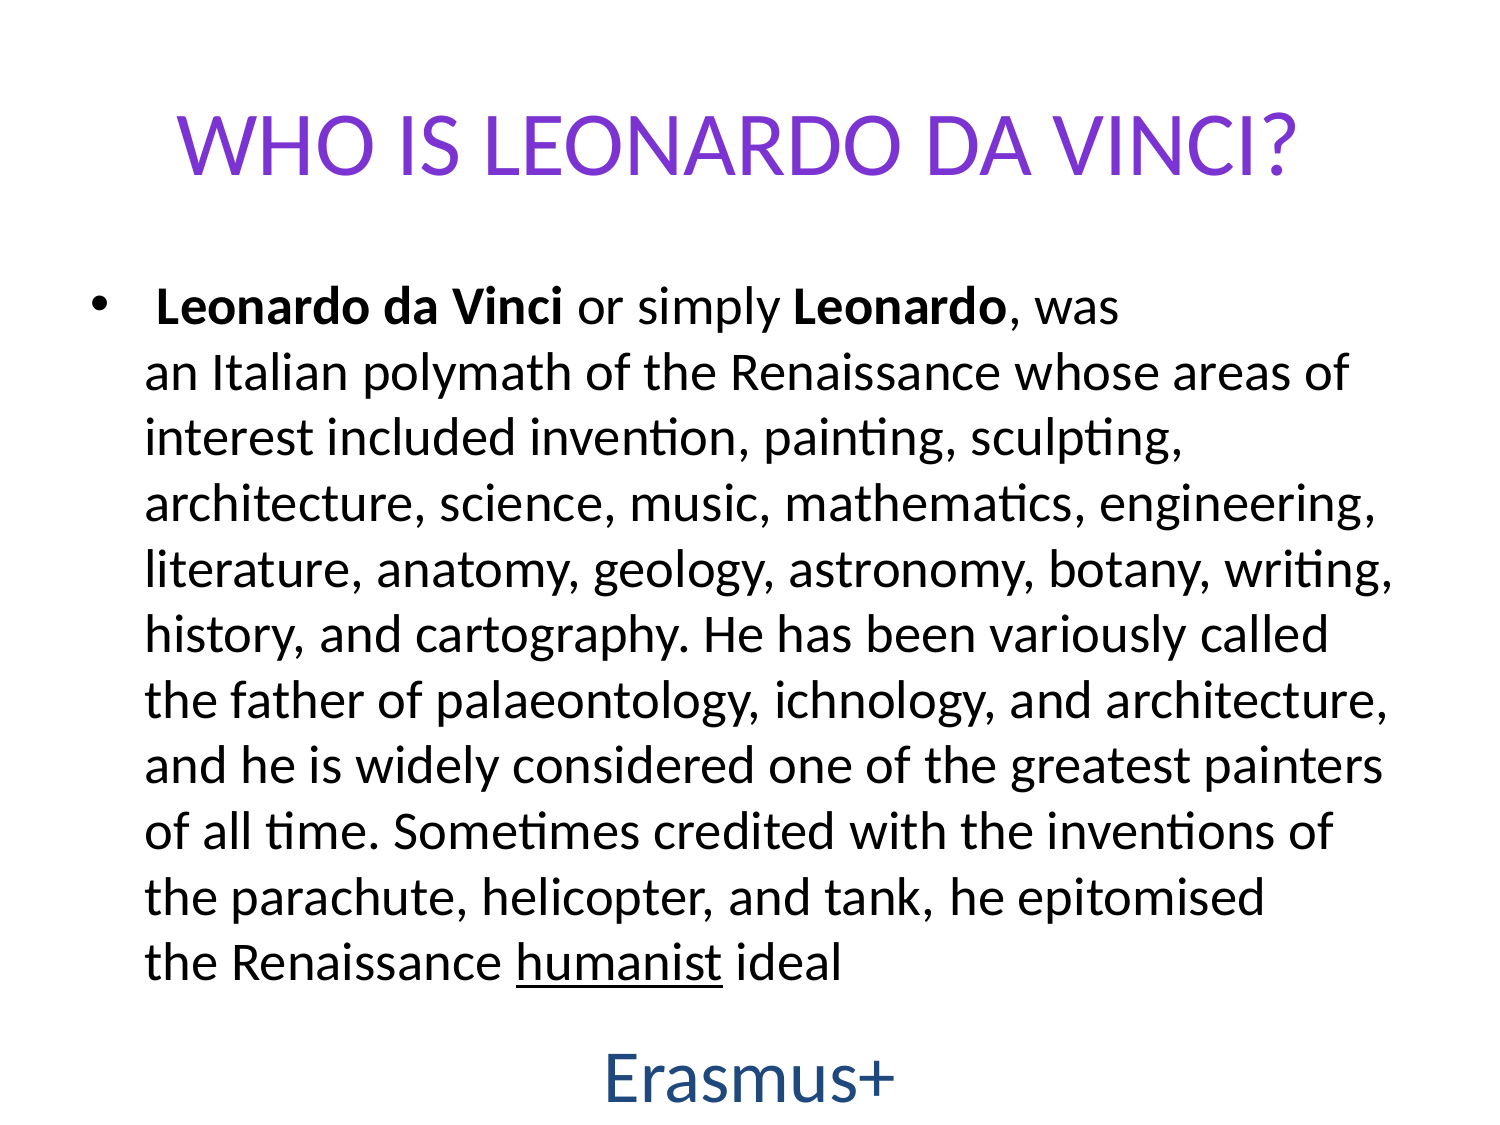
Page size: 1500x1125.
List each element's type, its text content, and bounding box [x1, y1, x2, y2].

list Leonardo da Vinci or simply Leonardo, was an Italian polymath of the Renaissance whose areas of interest included invention, painting, sculpting, architecture, science, music, mathematics, engineering, literature, anatomy, geology, astronomy, botany, writing, history, and cartography. He has been variously called the father of palaeontology, ichnology, and architecture, and he is widely considered one of the greatest painters of all time. Sometimes credited with the inventions of the parachute, helicopter, and tank, he epitomised the Renaissance humanist ideal [75, 262, 1425, 1005]
footer Erasmus+ [512, 1042, 988, 1103]
title Who is Leonardo da Vinci? [75, 45, 1425, 233]
